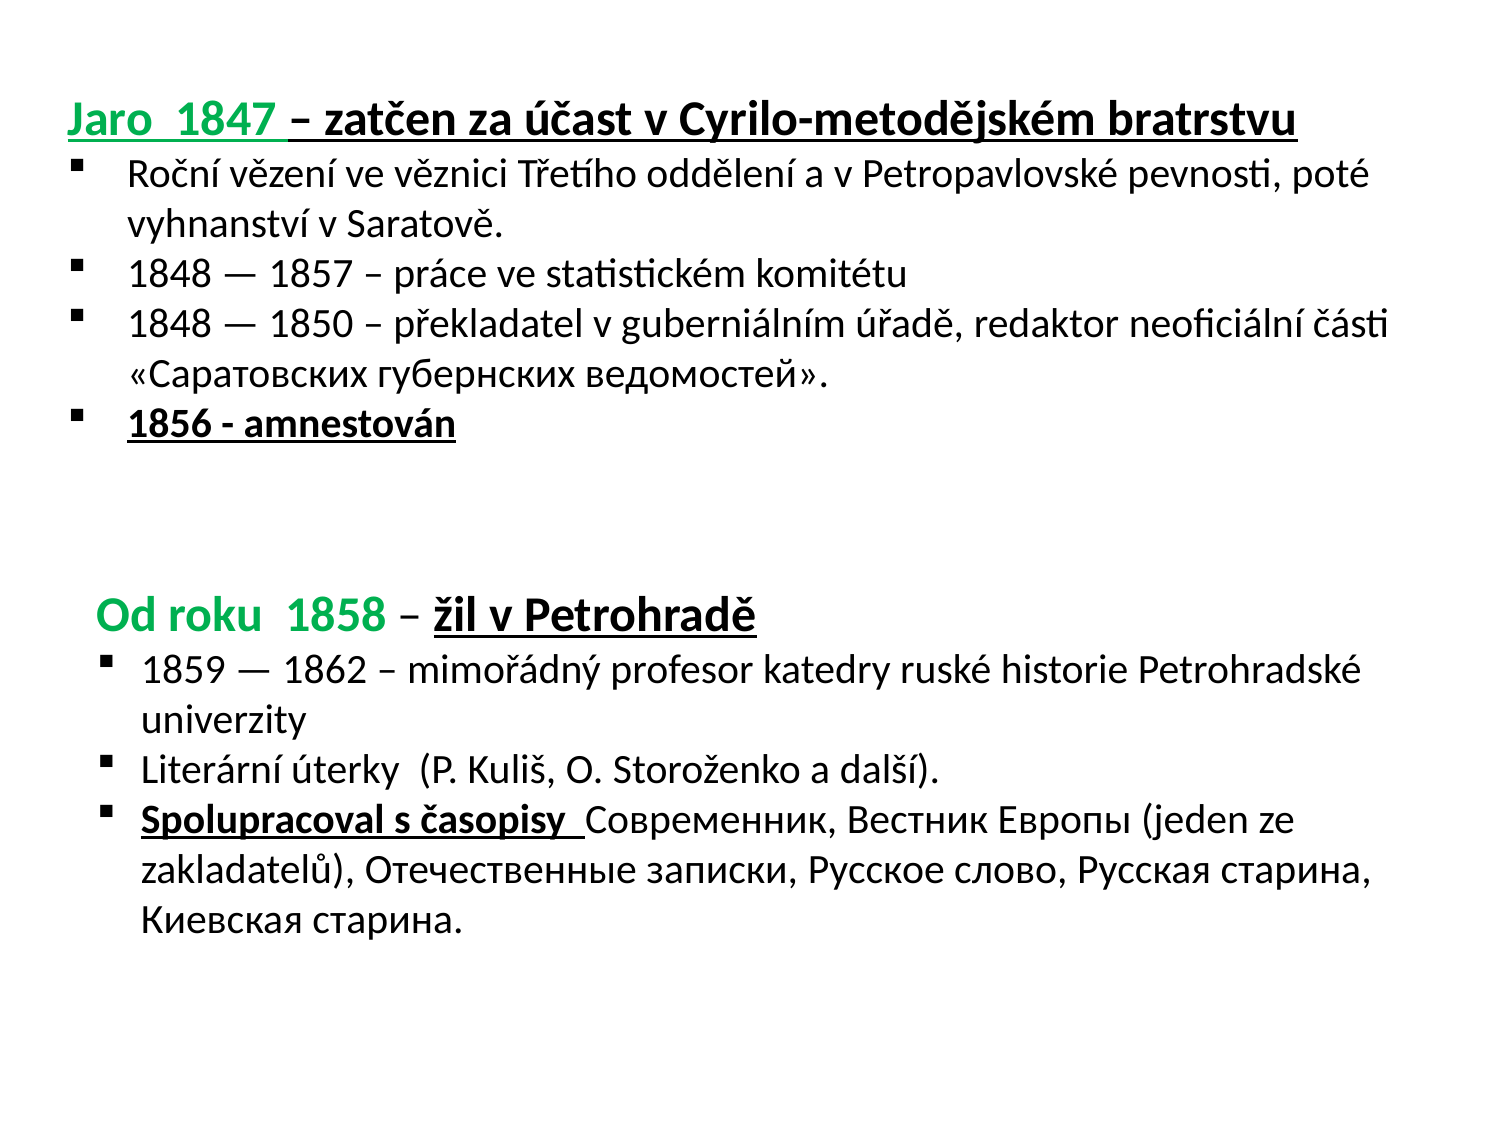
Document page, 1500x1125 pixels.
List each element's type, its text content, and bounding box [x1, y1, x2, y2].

text_box Jaro 1847 – zatčen za účast v Cyrilo-metodějském bratrstvu Roční vězení ve věznici Třetího oddělení a v Petropavlovské pevnosti, poté vyhnanství v Saratově. 1848 — 1857 – práce ve statistickém komitétu 1848 — 1850 – překladatel v guberniálním úřadě, redaktor neoficiální části «Саратовских губернских ведомостей». 1856 - amnestován [53, 78, 1448, 498]
text_box Od roku 1858 – žil v Petrohradě 1859 — 1862 – mimořádný profesor katedry ruské historie Petrohradské univerzity Literární úterky (P. Kuliš, O. Storoženko a další). Spolupracoval s časopisy Современник, Вестник Европы (jeden ze zakladatelů), Отечественные записки, Русское слово, Русская старина, Киевская старина. [82, 574, 1454, 949]
